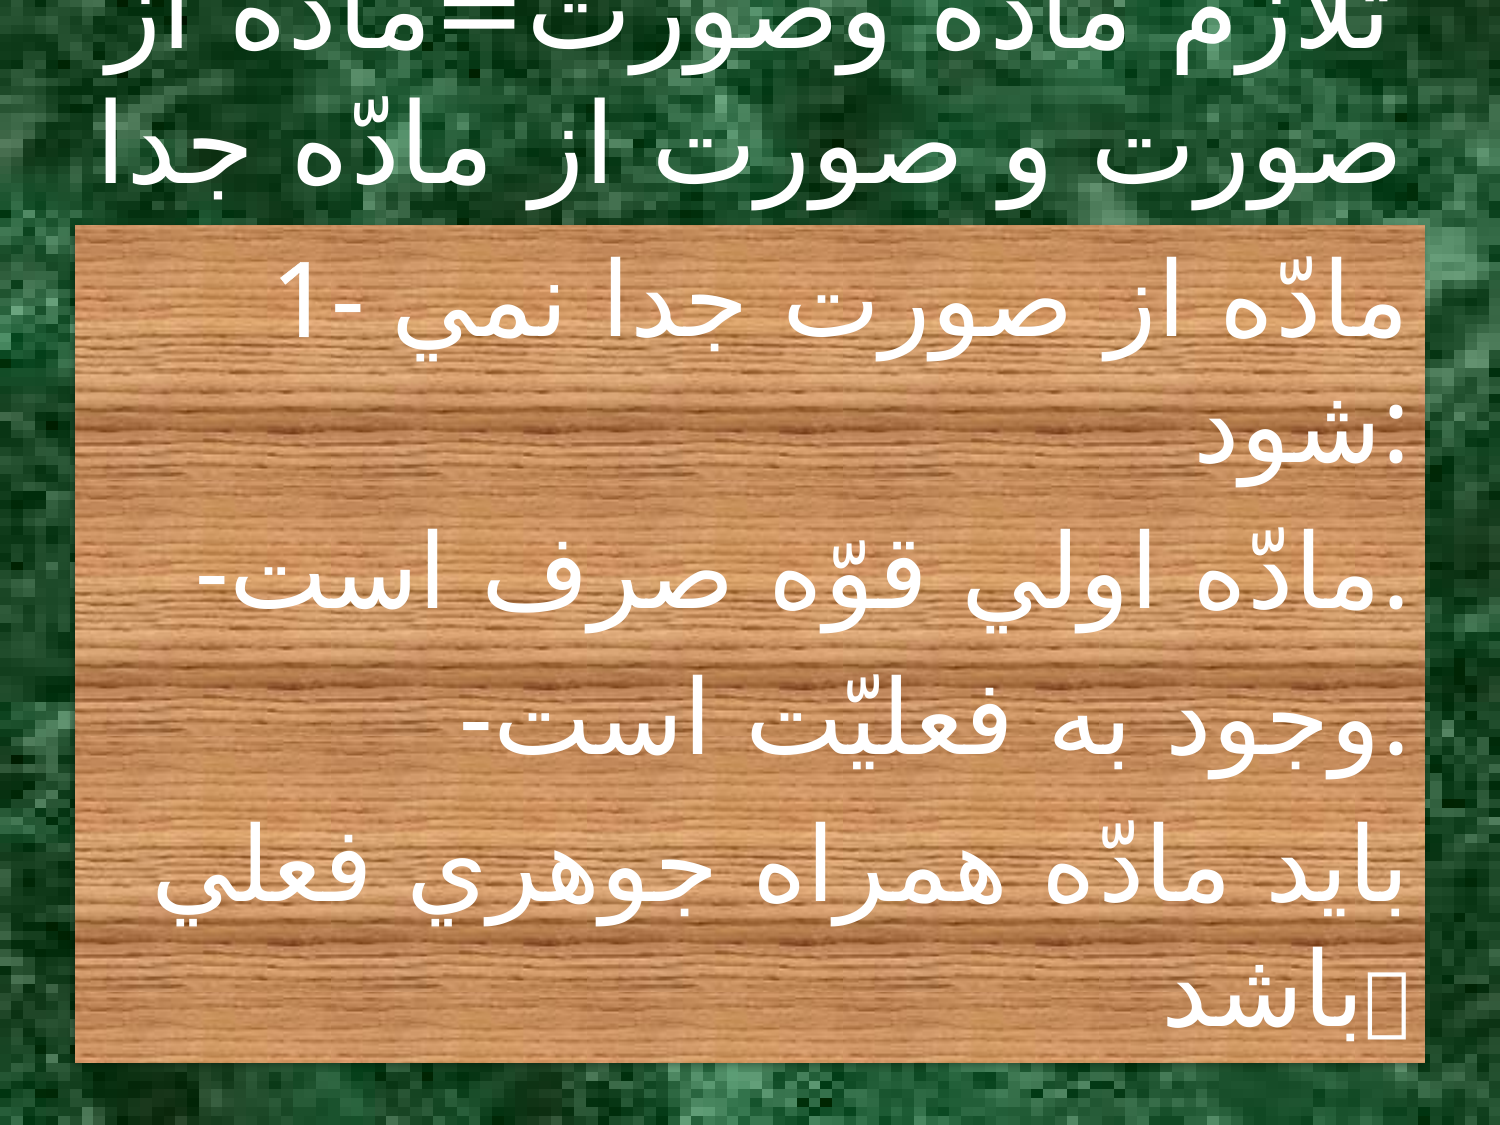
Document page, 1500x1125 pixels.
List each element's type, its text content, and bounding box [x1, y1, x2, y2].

list 1- مادّه از صورت جدا نمي شود: -مادّه اولي قوّه صرف است. -وجود به فعليّت است. بايد مادّه همراه جوهري فعلي باشد [75, 224, 1425, 1063]
title تلازم مادّه وصورت=مادّه از صورت و صورت از مادّه جدا نمي شود. [75, 45, 1425, 224]
picture [0, 0, 1500, 1125]
